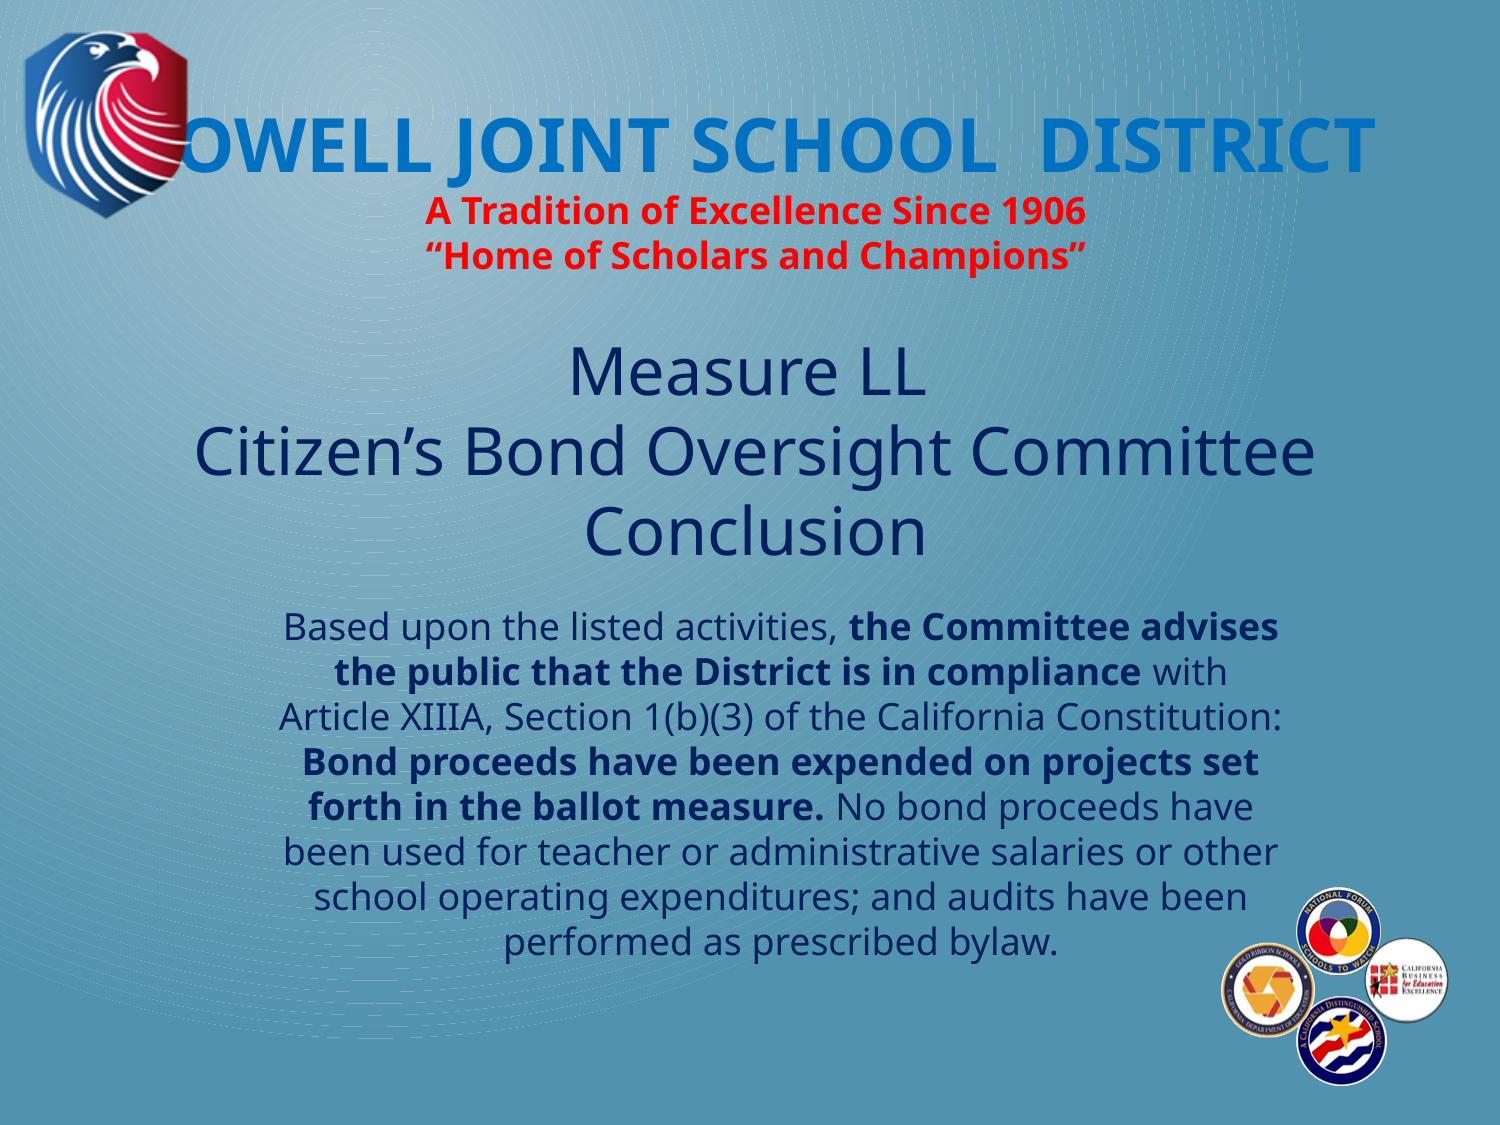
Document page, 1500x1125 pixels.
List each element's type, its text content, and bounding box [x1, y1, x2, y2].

text_box Measure LL Citizen’s Bond Oversight Committee Conclusion [149, 241, 1363, 576]
text_box Based upon the listed activities, the Committee advises the public that the District is in compliance with Article XIIIA, Section 1(b)(3) of the California Constitution: Bond proceeds have been expended on projects set forth in the ballot measure. No bond proceeds have been used for teacher or administrative salaries or other school operating expenditures; and audits have been performed as prescribed bylaw. [262, 535, 1300, 971]
picture [12, 19, 201, 229]
picture [1220, 887, 1451, 1086]
text_box LOWELL JOINT SCHOOL DISTRICT A Tradition of Excellence Since 1906 “Home of Scholars and Champions” [62, 89, 1450, 330]
